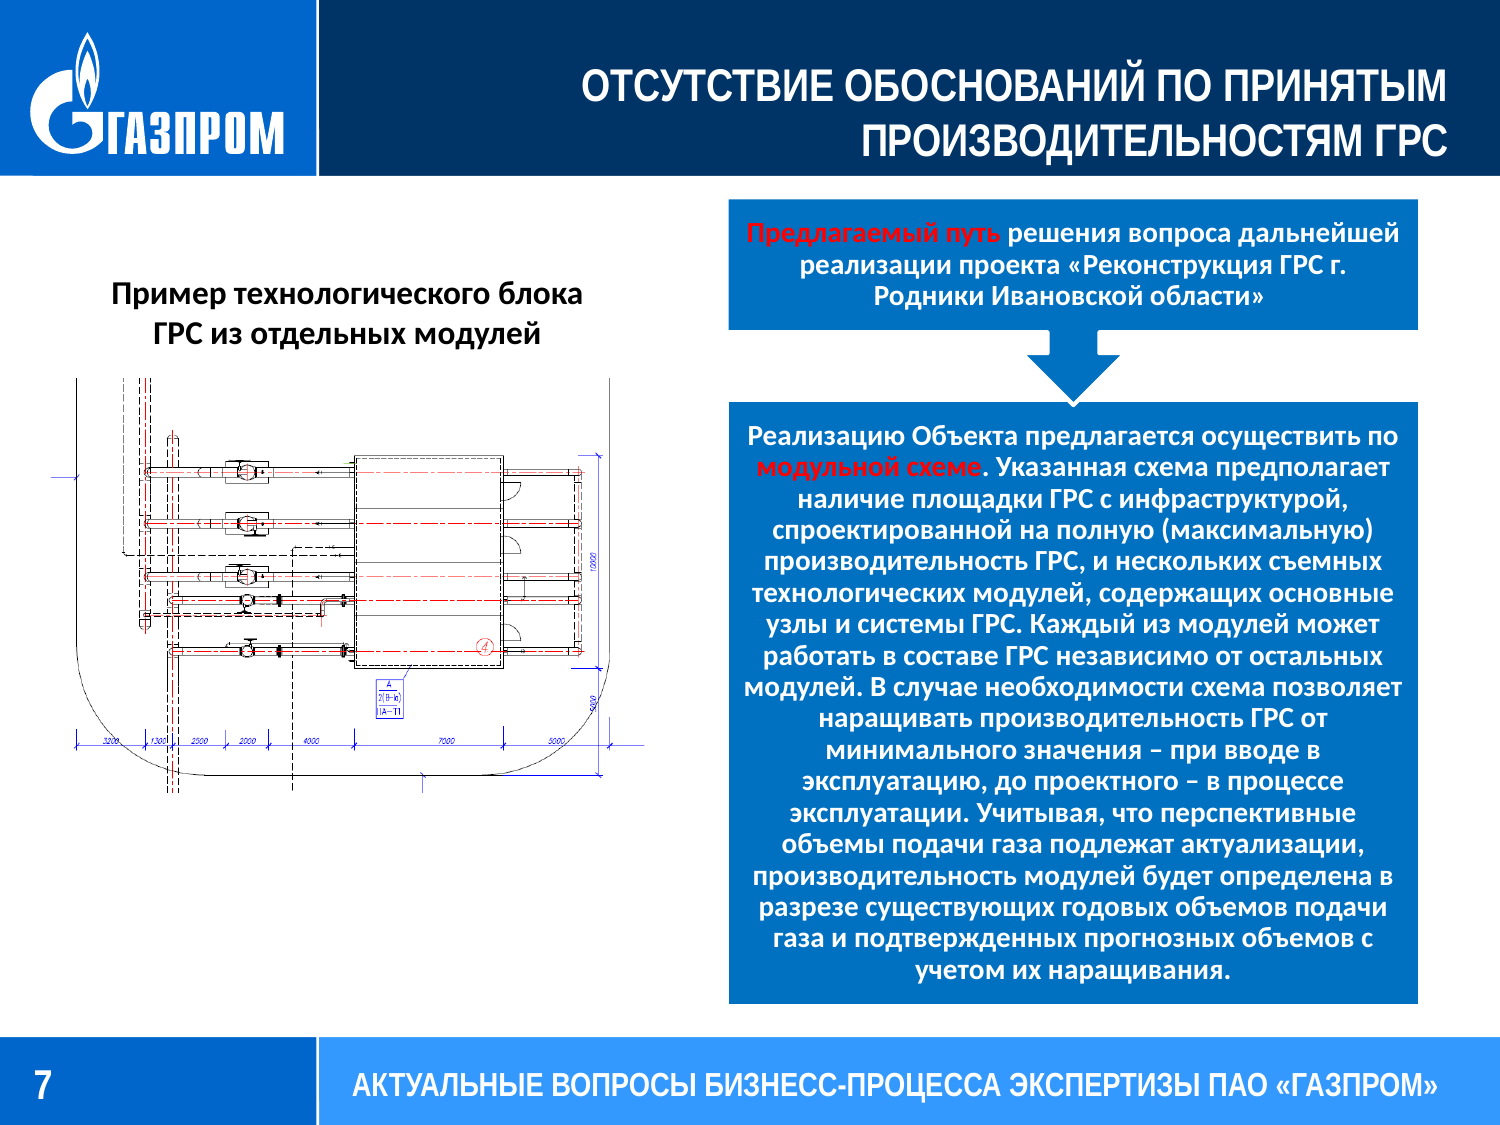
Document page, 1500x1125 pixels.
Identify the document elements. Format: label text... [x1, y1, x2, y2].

title ОТСУТСТВИЕ ОБОСНОВАНИЙ ПО ПРИНЯТЫМ ПРОИЗВОДИТЕЛЬНОСТЯМ ГРС [353, 0, 1449, 166]
footer АКТУАЛЬНЫЕ ВОПРОСЫ БИЗНЕСС-ПРОЦЕССА ЭКСПЕРТИЗЫ ПАО «ГАЗПРОМ» [351, 1043, 1463, 1123]
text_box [726, 196, 1421, 1007]
slide_number 6 [33, 1043, 278, 1123]
text_box Пример технологического блока ГРС из отдельных модулей [101, 271, 594, 351]
picture [50, 377, 645, 794]
